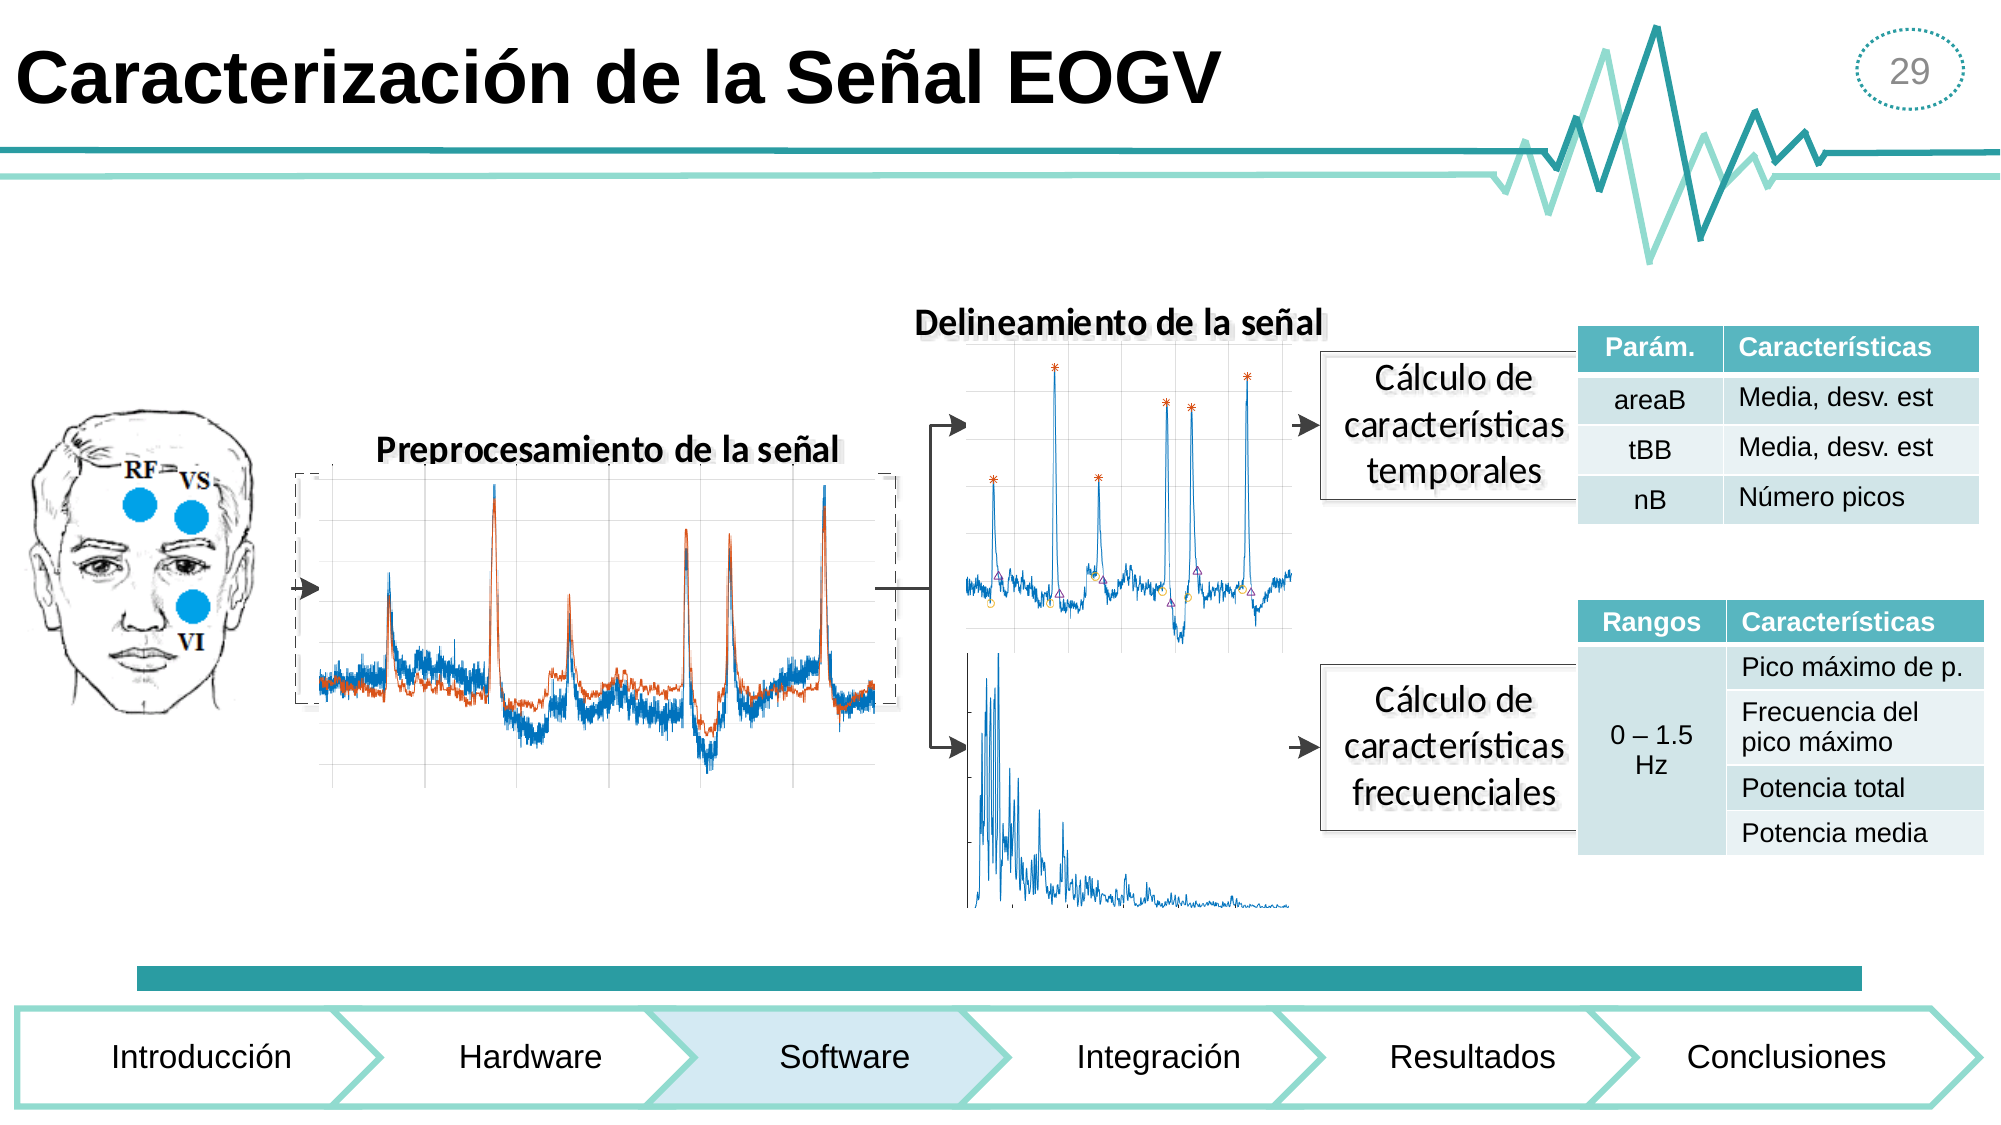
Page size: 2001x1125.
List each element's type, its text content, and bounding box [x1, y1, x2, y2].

table_cell Media, desv. est [1724, 378, 1979, 424]
table_cell Potencia media [1727, 811, 1984, 855]
table_cell Número picos [1724, 476, 1979, 524]
table_cell Potencia total [1727, 766, 1984, 810]
table_cell Frecuencia del pico máximo [1727, 691, 1984, 764]
table_cell Media, desv. est [1724, 426, 1979, 474]
table_cell 0 – 1.5 Hz [1578, 647, 1726, 855]
table_header Parám. [1597, 326, 1723, 372]
text_box [1597, 320, 2000, 329]
table_header Características [1727, 600, 1984, 642]
table_header Características [1724, 326, 1979, 372]
table_header Rangos [1597, 600, 1726, 642]
table_cell areaB [1597, 378, 1723, 424]
table_cell nB [1597, 476, 1723, 524]
table_cell Pico máximo de p. [1727, 647, 1984, 689]
slide_number 29 [1855, 27, 1966, 111]
title Caracterización de la Señal EOGV [0, 27, 1660, 131]
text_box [17, 1008, 1980, 1107]
table_cell tBB [1597, 426, 1723, 474]
picture [18, 285, 1597, 908]
